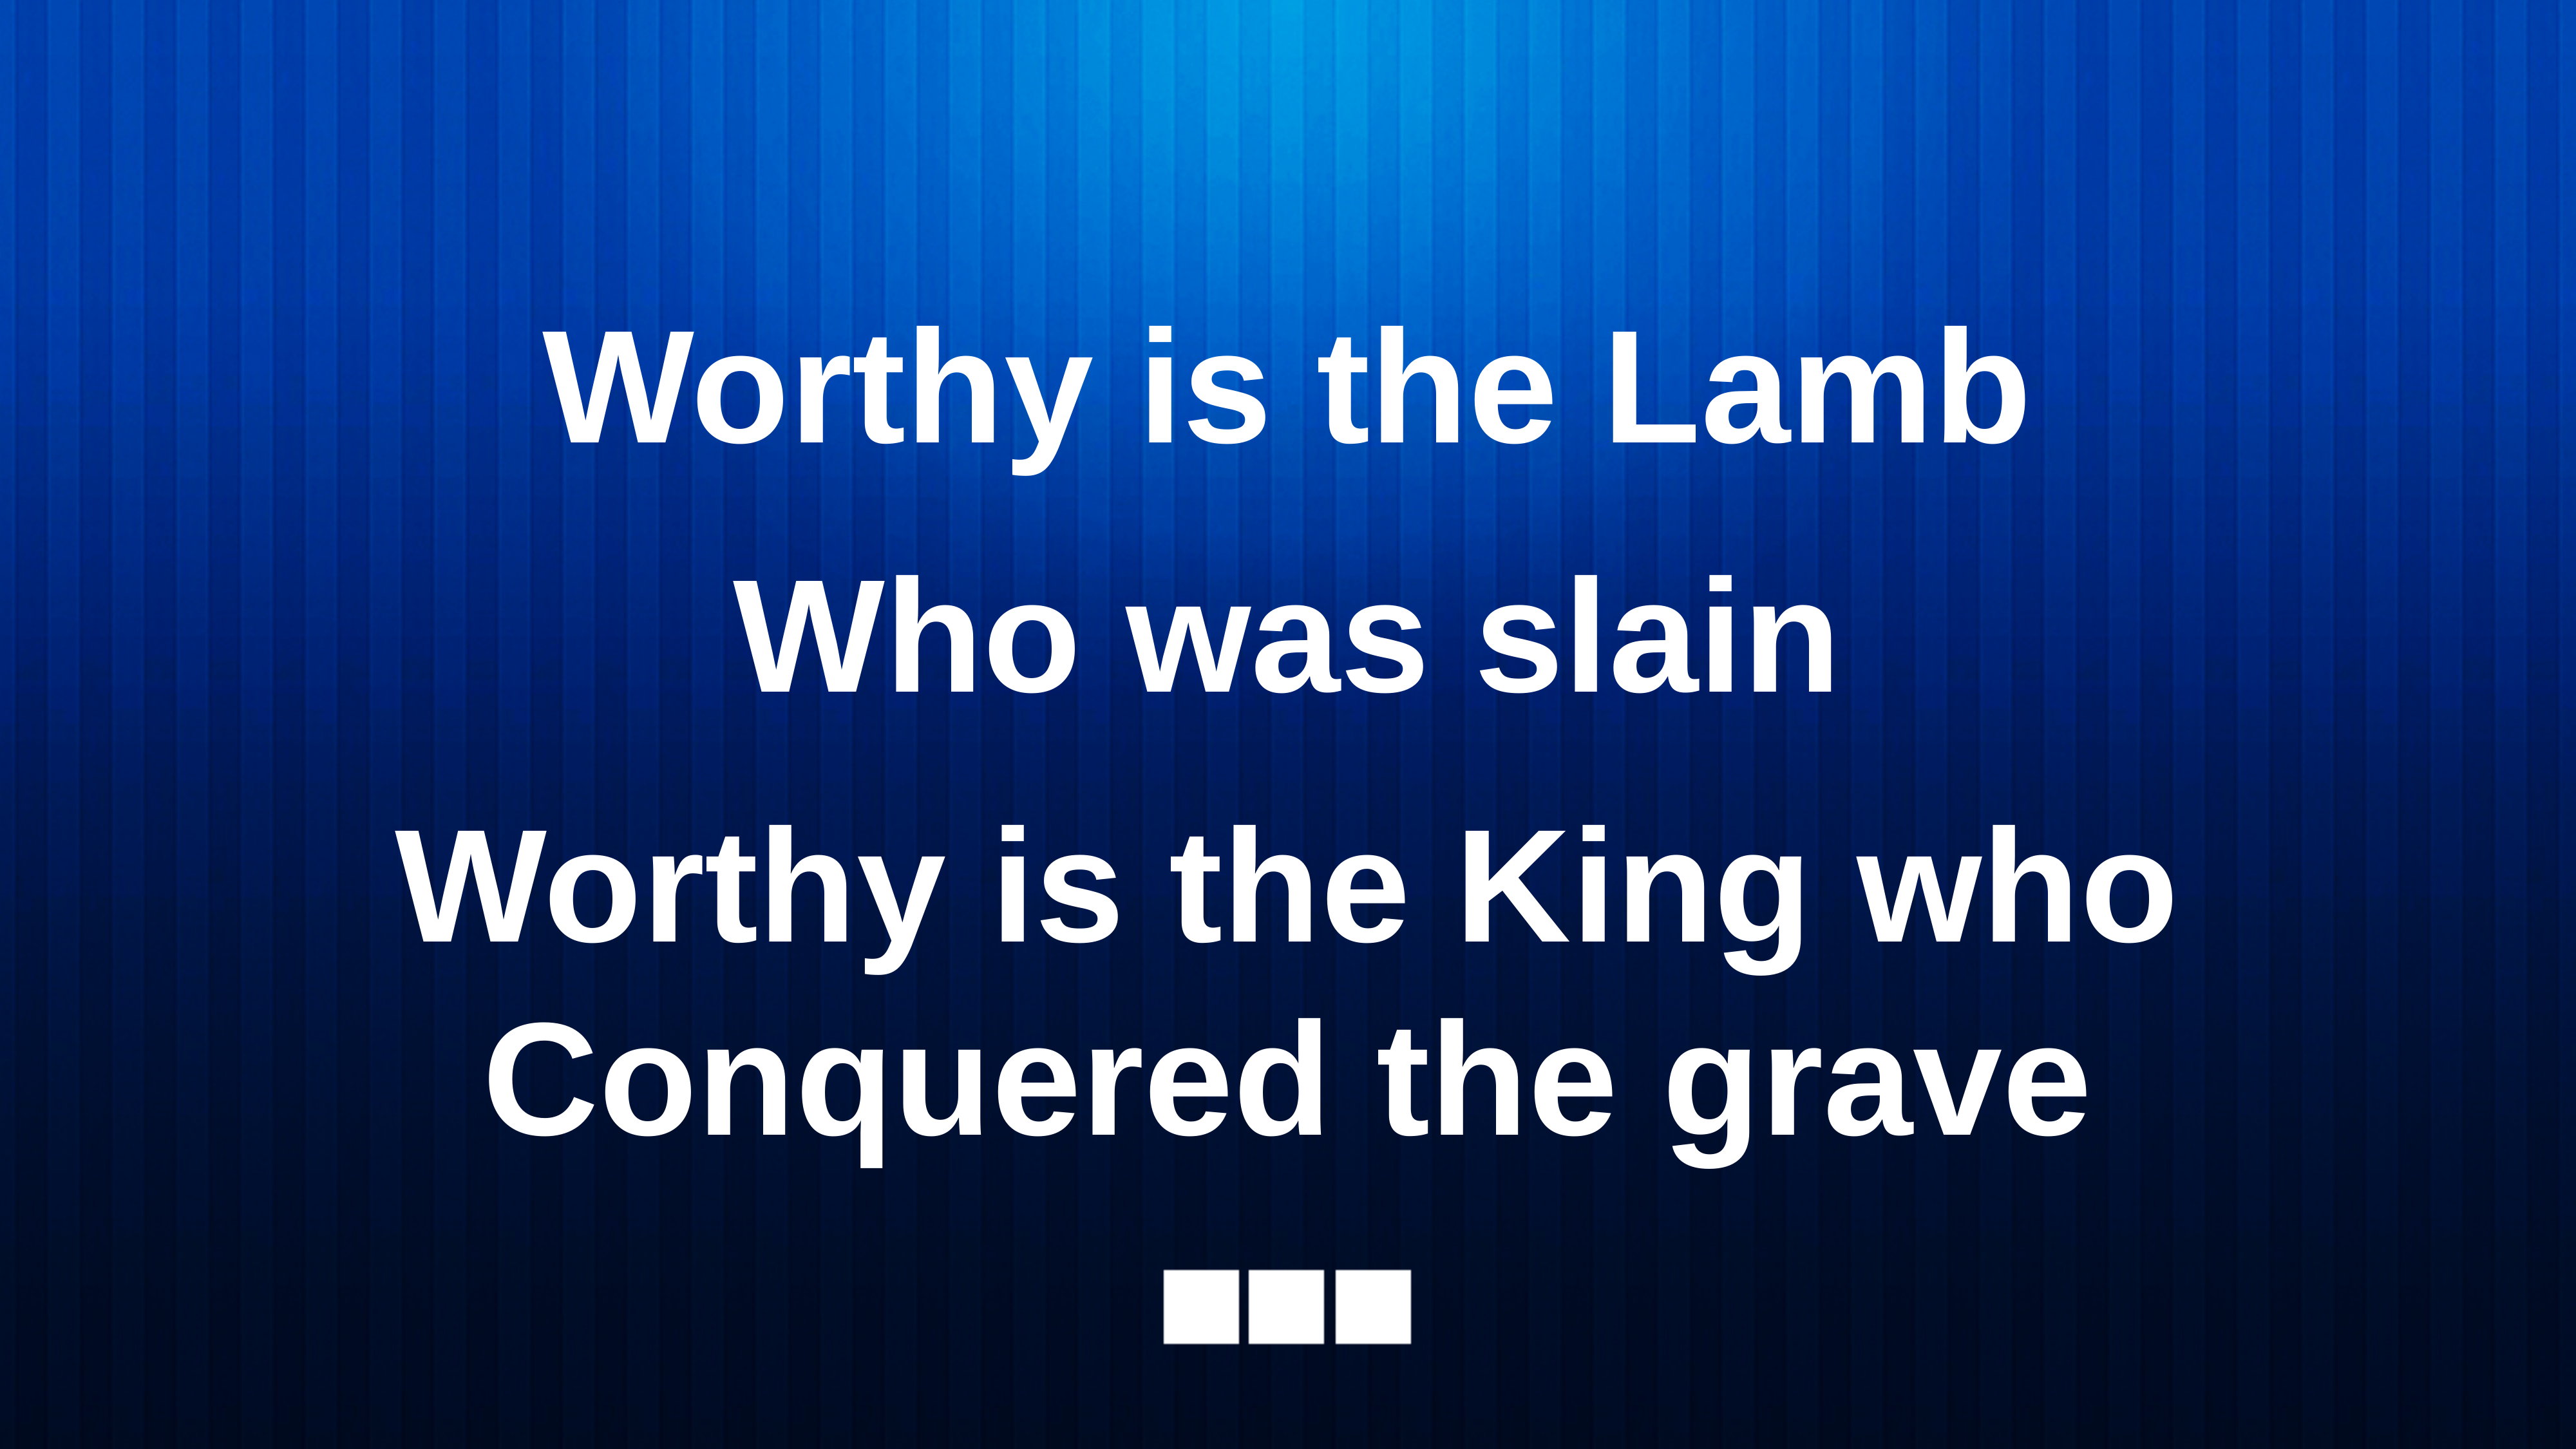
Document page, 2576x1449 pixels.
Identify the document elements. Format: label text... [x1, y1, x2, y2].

list Worthy is the Lamb Who was slain Worthy is the King who Conquered the grave [0, 0, 2576, 1449]
